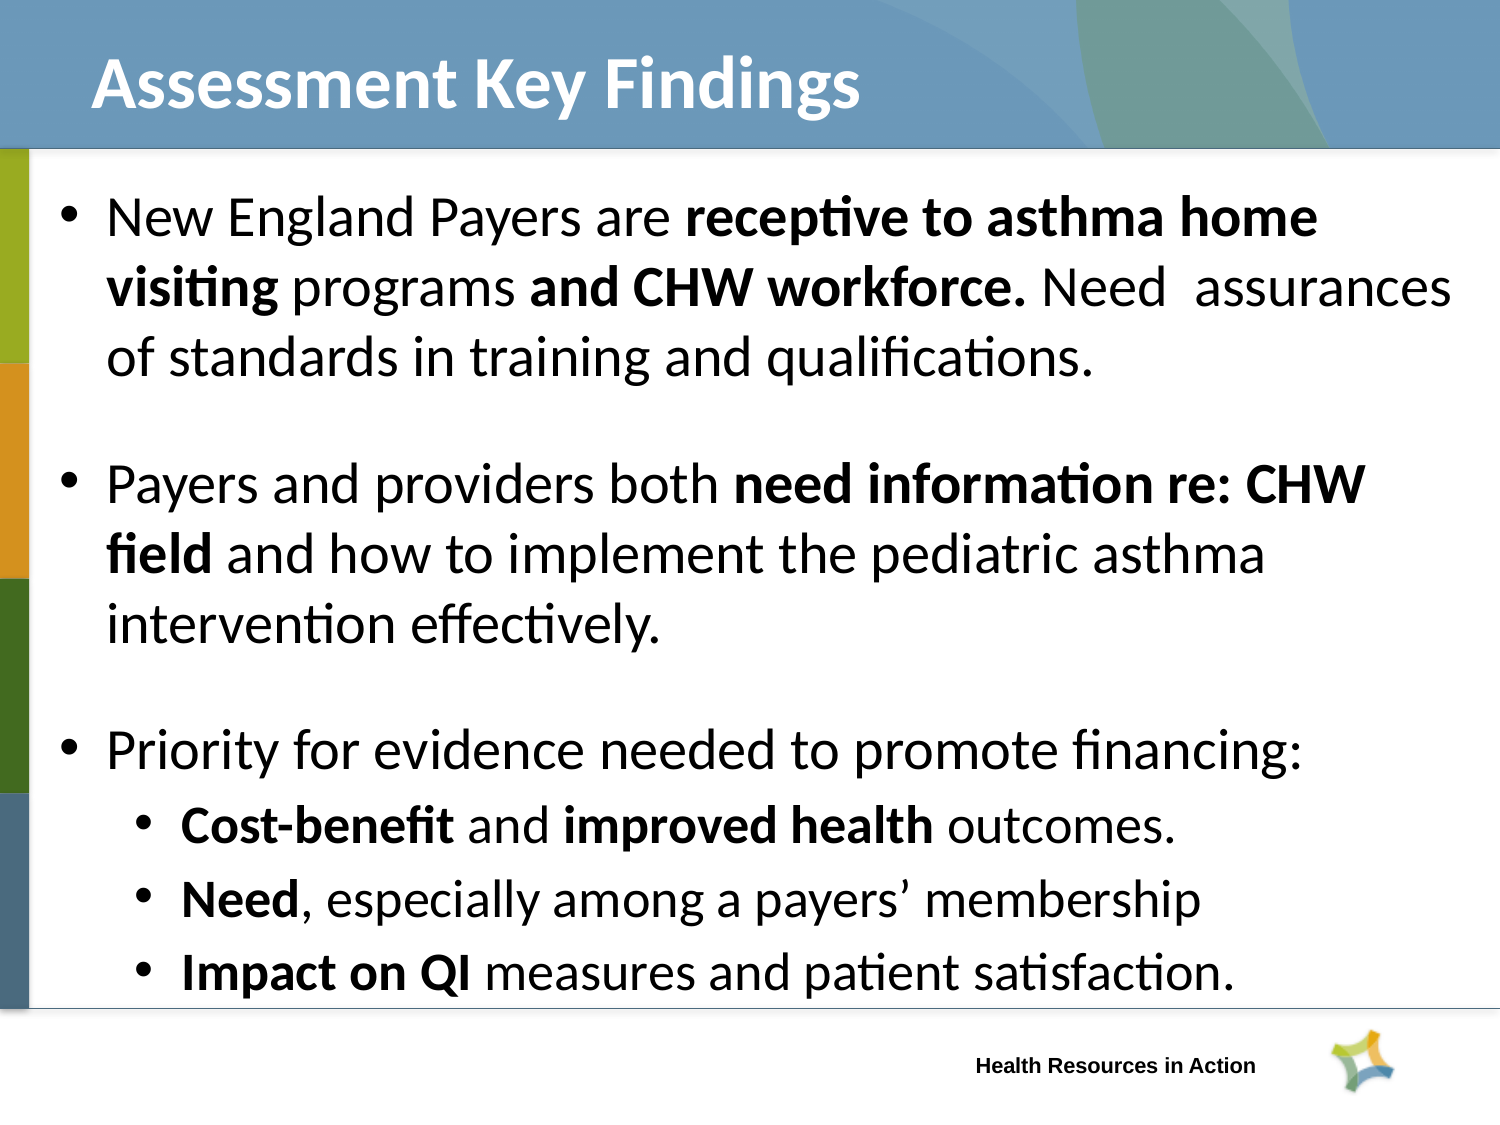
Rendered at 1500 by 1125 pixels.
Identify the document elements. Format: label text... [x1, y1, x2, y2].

text_box New England Payers are receptive to asthma home visiting programs and CHW workforce. Need assurances of standards in training and qualifications. Payers and providers both need information re: CHW field and how to implement the pediatric asthma intervention effectively. Priority for evidence needed to promote financing: Cost-benefit and improved health outcomes. Need, especially among a payers’ membership Impact on QI measures and patient satisfaction. [45, 170, 1499, 1125]
picture [0, 0, 1500, 148]
text_box Assessment Key Findings [76, 0, 1500, 78]
footer Health Resources in Action [465, 1034, 1272, 1095]
